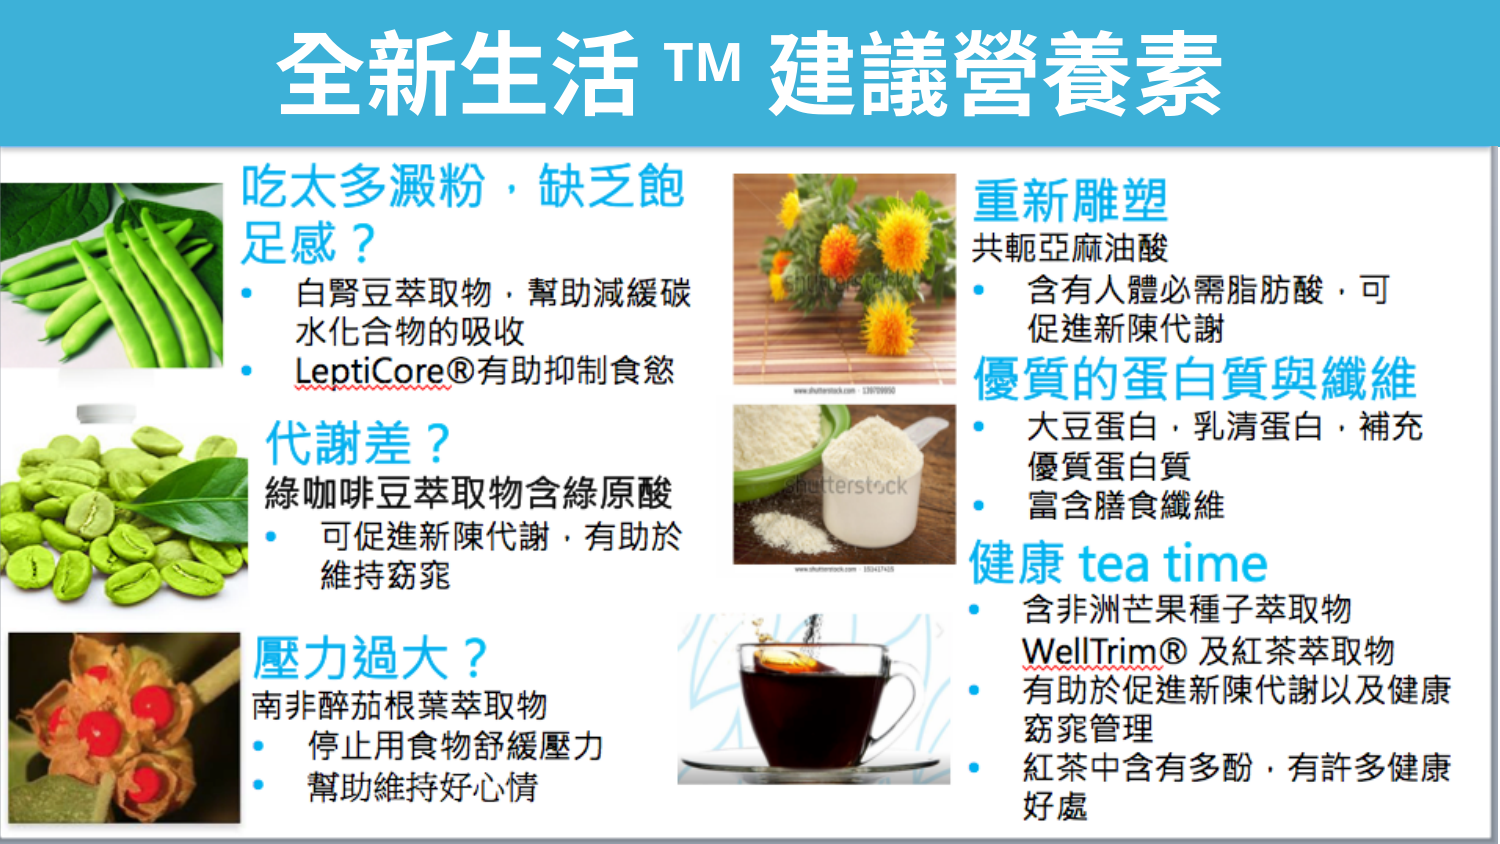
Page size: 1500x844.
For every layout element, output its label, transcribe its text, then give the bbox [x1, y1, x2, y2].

picture [0, 146, 1498, 844]
text_box 全新生活TM建議營養素 [0, 0, 1500, 147]
text_box [74, 33, 1425, 145]
